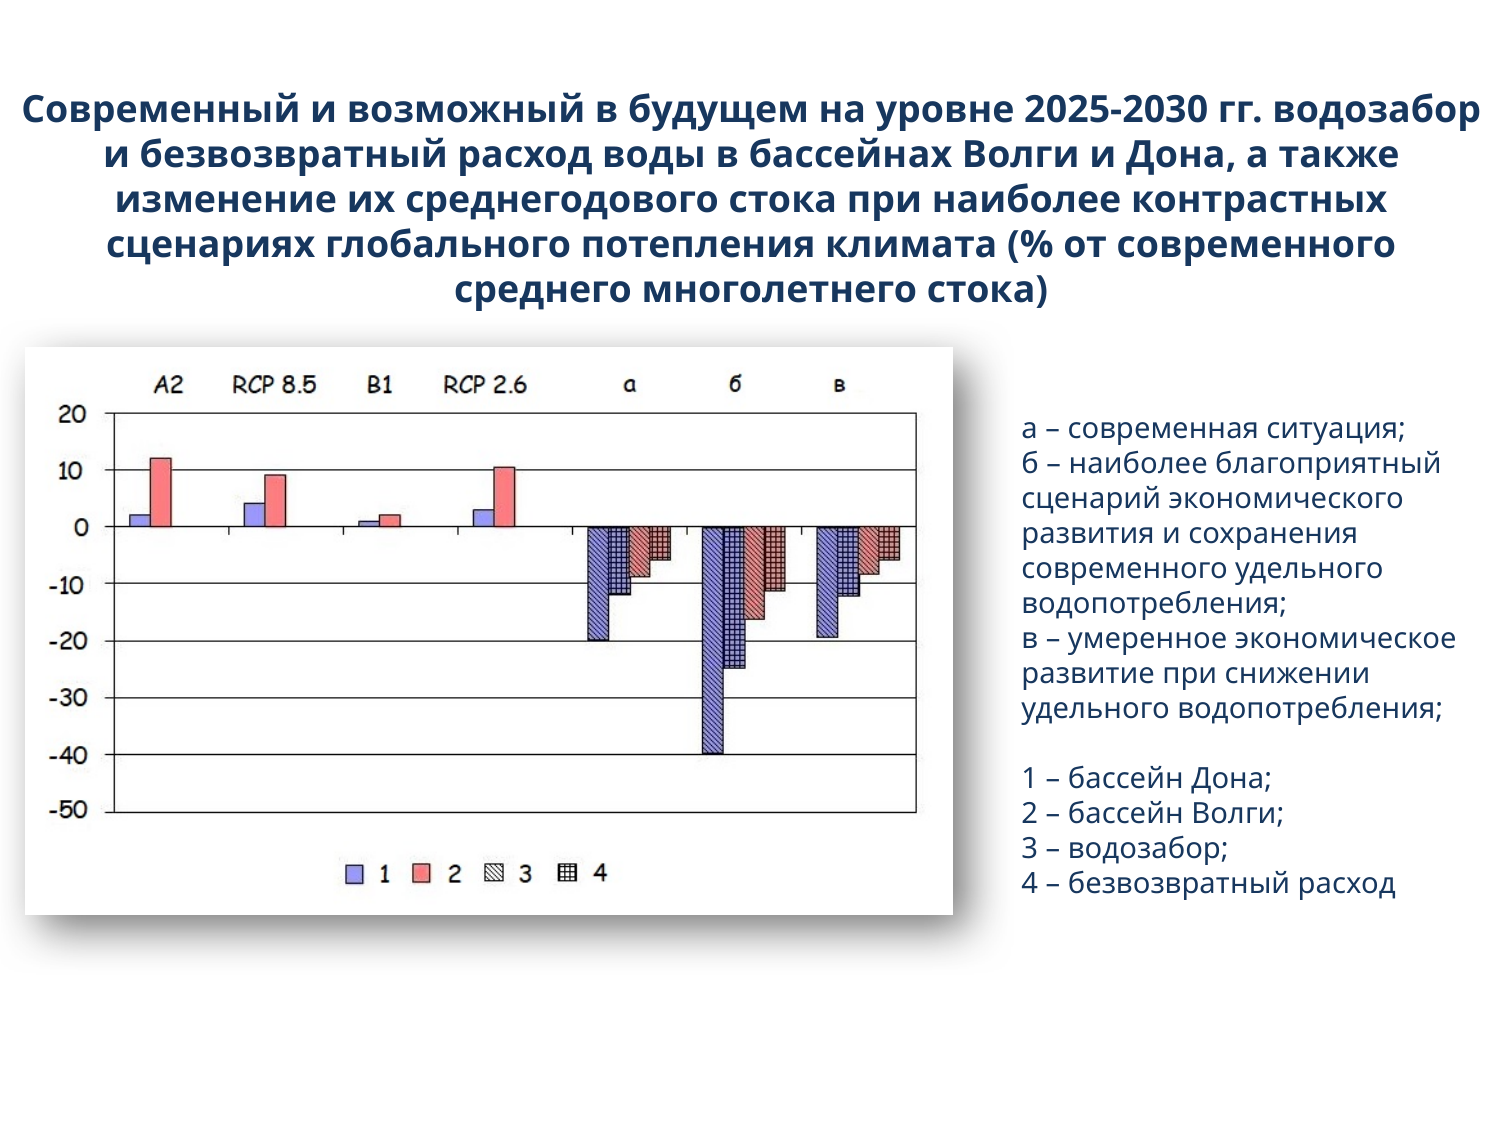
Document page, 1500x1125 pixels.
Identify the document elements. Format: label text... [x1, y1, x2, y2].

text_box Современный и возможный в будущем на уровне 2025-2030 гг. водозабор и безвозвратный расход воды в бассейнах Волги и Дона, а также изменение их среднегодового стока при наиболее контрастных сценариях глобального потепления климата (% от современного среднего многолетнего стока) [3, 78, 1500, 318]
text_box a – современная ситуация; б – наиболее благоприятный сценарий экономического развития и сохранения современного удельного водопотребления; в – умеренное экономическое развитие при снижении удельного водопотребления; 1 – бассейн Дона; 2 – бассейн Волги; 3 – водозабор; 4 – безвозвратный расход [1006, 402, 1496, 907]
picture [24, 347, 953, 916]
